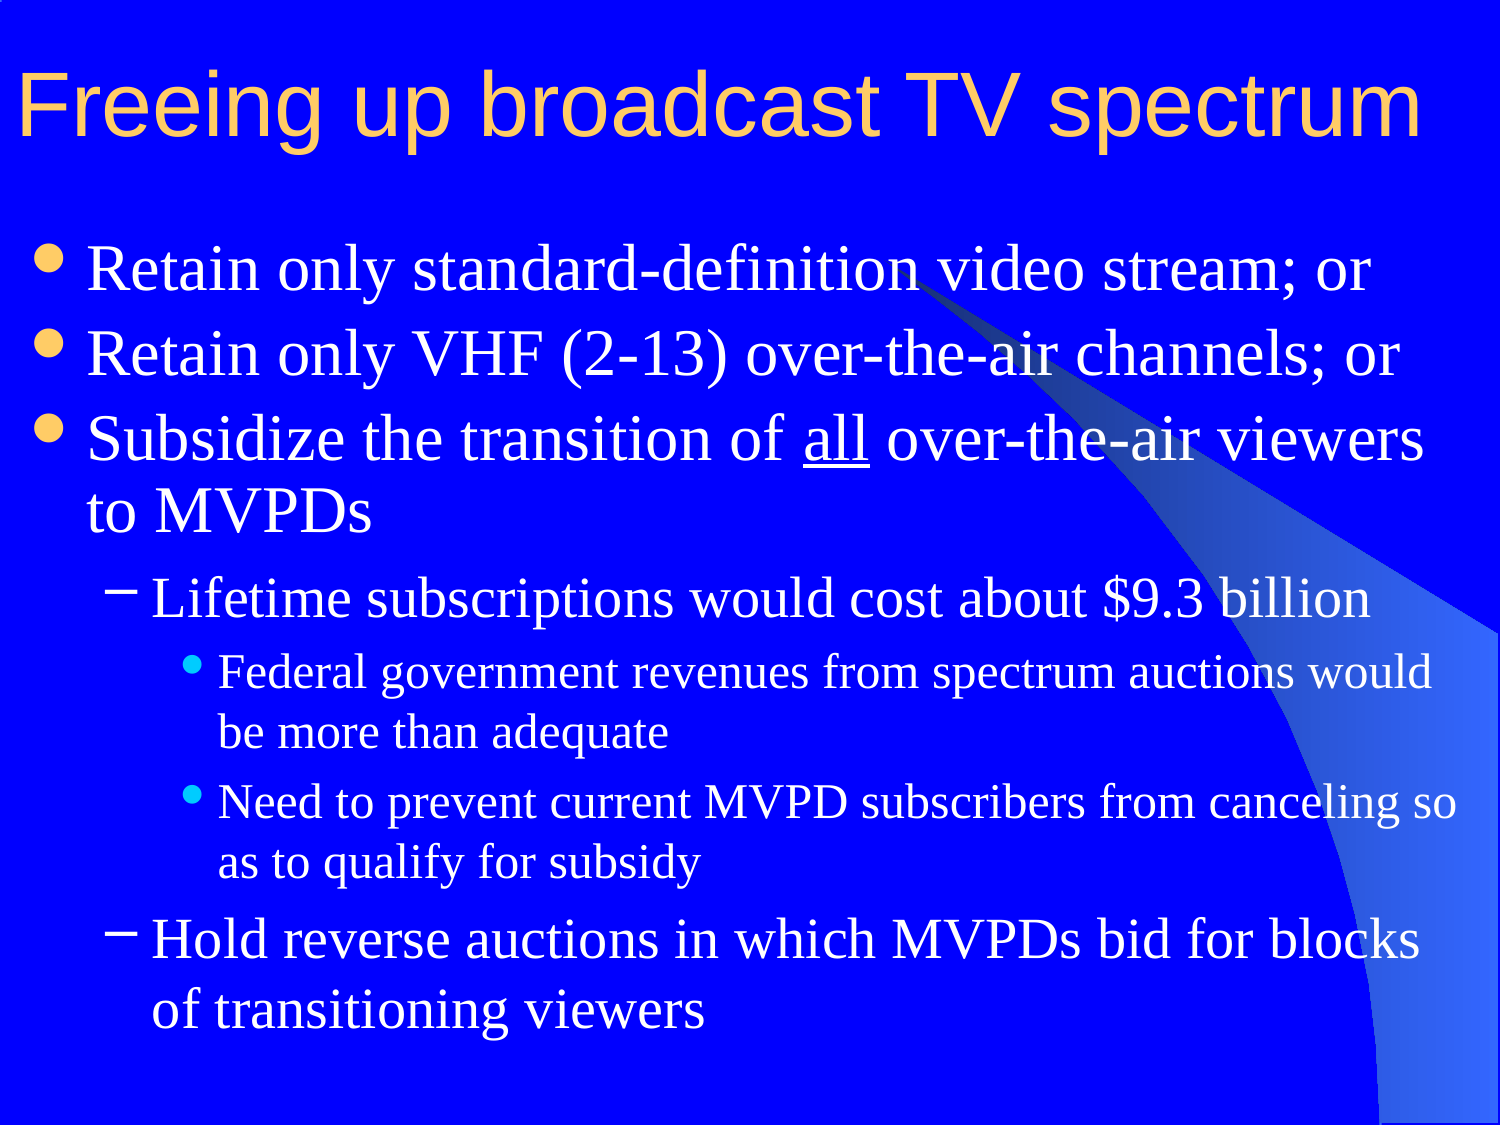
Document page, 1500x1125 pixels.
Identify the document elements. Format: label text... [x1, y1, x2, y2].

list Retain only standard-definition video stream; or Retain only VHF (2-13) over-the-air channels; or Subsidize the transition of all over-the-air viewers to MVPDs Lifetime subscriptions would cost about $9.3 billion Federal government revenues from spectrum auctions would be more than adequate Need to prevent current MVPD subscribers from canceling so as to qualify for subsidy Hold reverse auctions in which MVPDs bid for blocks of transitioning viewers [0, 224, 1500, 1125]
title Freeing up broadcast TV spectrum [0, 0, 1500, 201]
